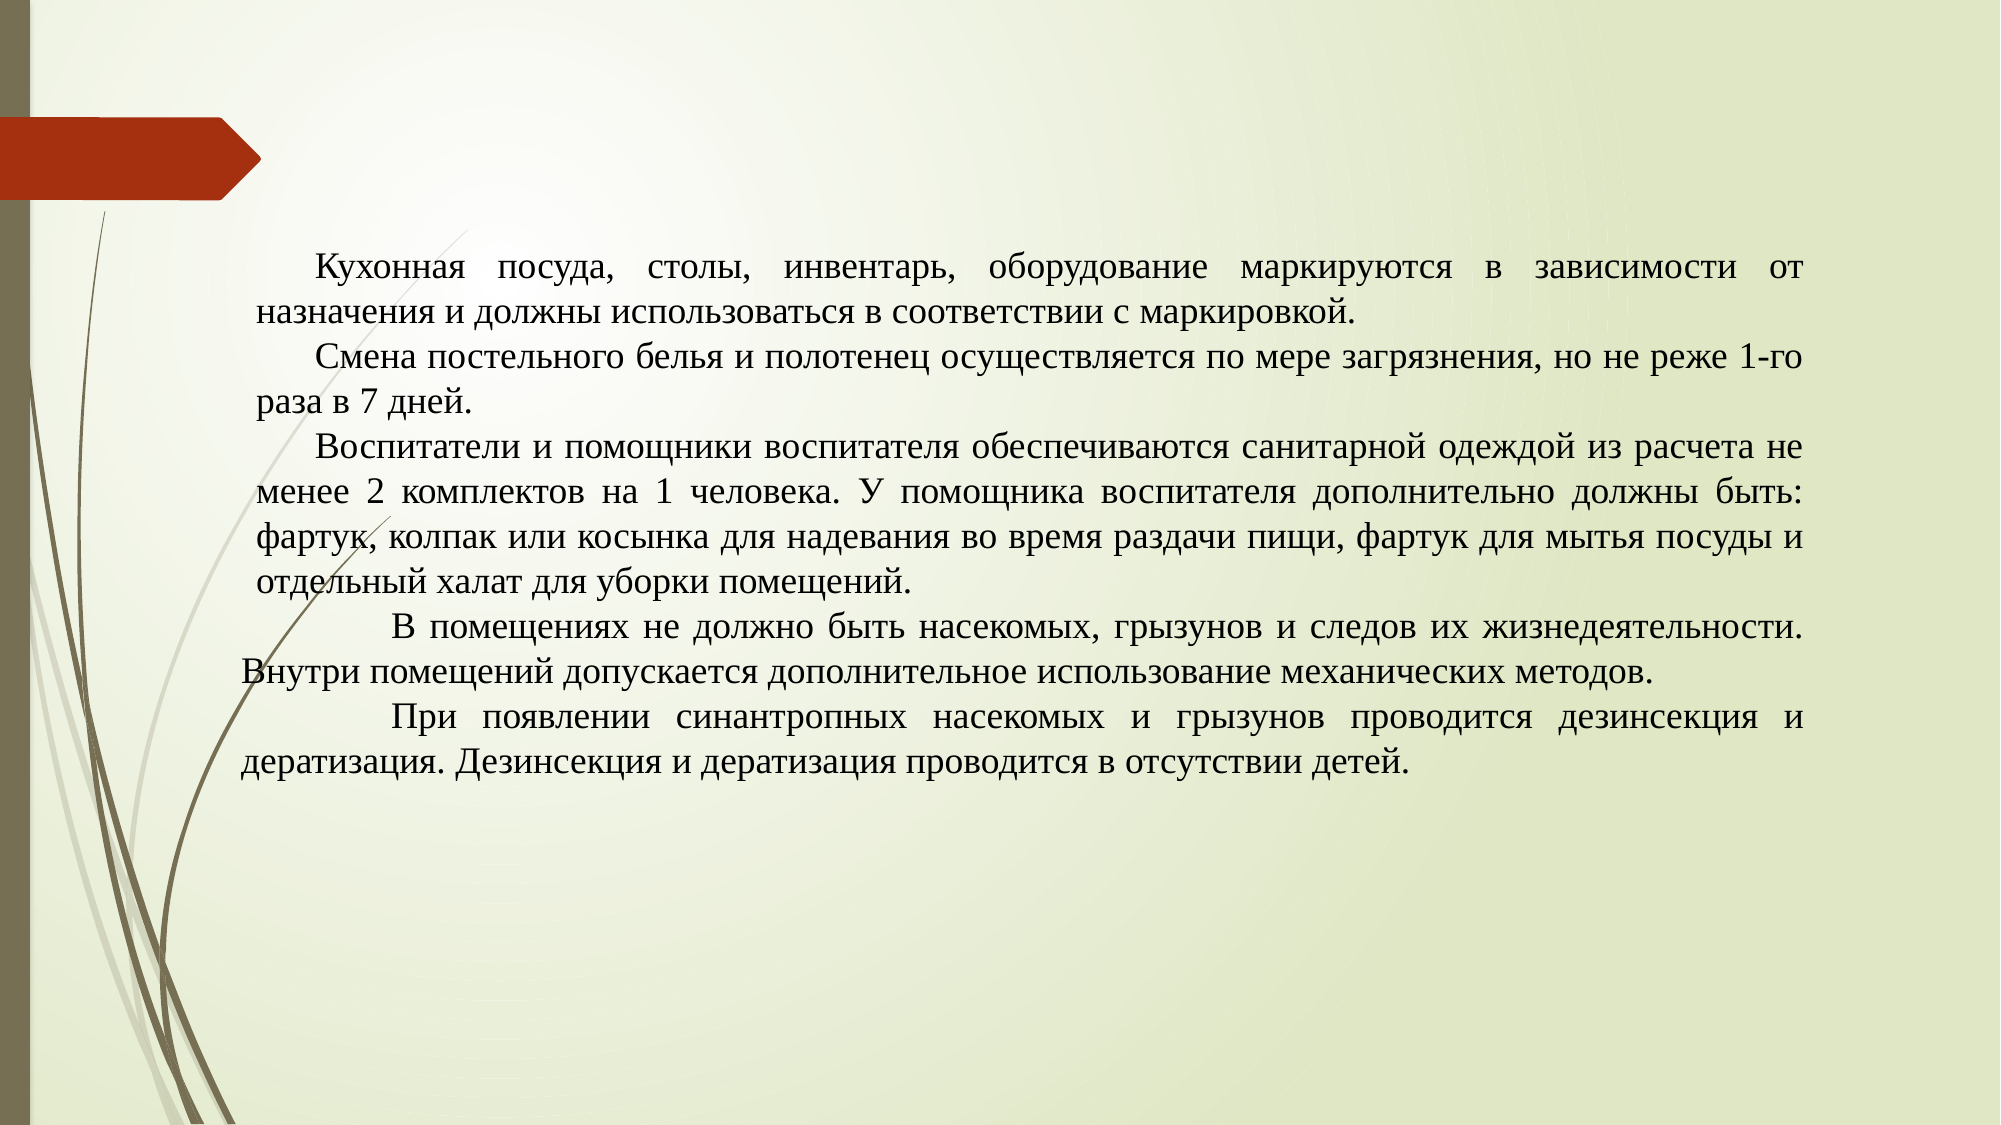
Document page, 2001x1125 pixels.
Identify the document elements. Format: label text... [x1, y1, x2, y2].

text_box Кухонная посуда, столы, инвентарь, оборудование маркируются в зависимости от назначения и должны использоваться в соответствии с маркировкой. Смена постельного белья и полотенец осуществляется по мере загрязнения, но не реже 1-го раза в 7 дней. Воспитатели и помощники воспитателя обеспечиваются санитарной одеждой из расчета не менее 2 комплектов на 1 человека. У помощника воспитателя дополнительно должны быть: фартук, колпак или косынка для надевания во время раздачи пищи, фартук для мытья посуды и отдельный халат для уборки помещений. В помещениях не должно быть насекомых, грызунов и следов их жизнедеятельности. Внутри помещений допускается дополнительное использование механических методов. При появлении синантропных насекомых и грызунов проводится дезинсекция и дератизация. Дезинсекция и дератизация проводится в отсутствии детей. [226, 233, 1821, 833]
